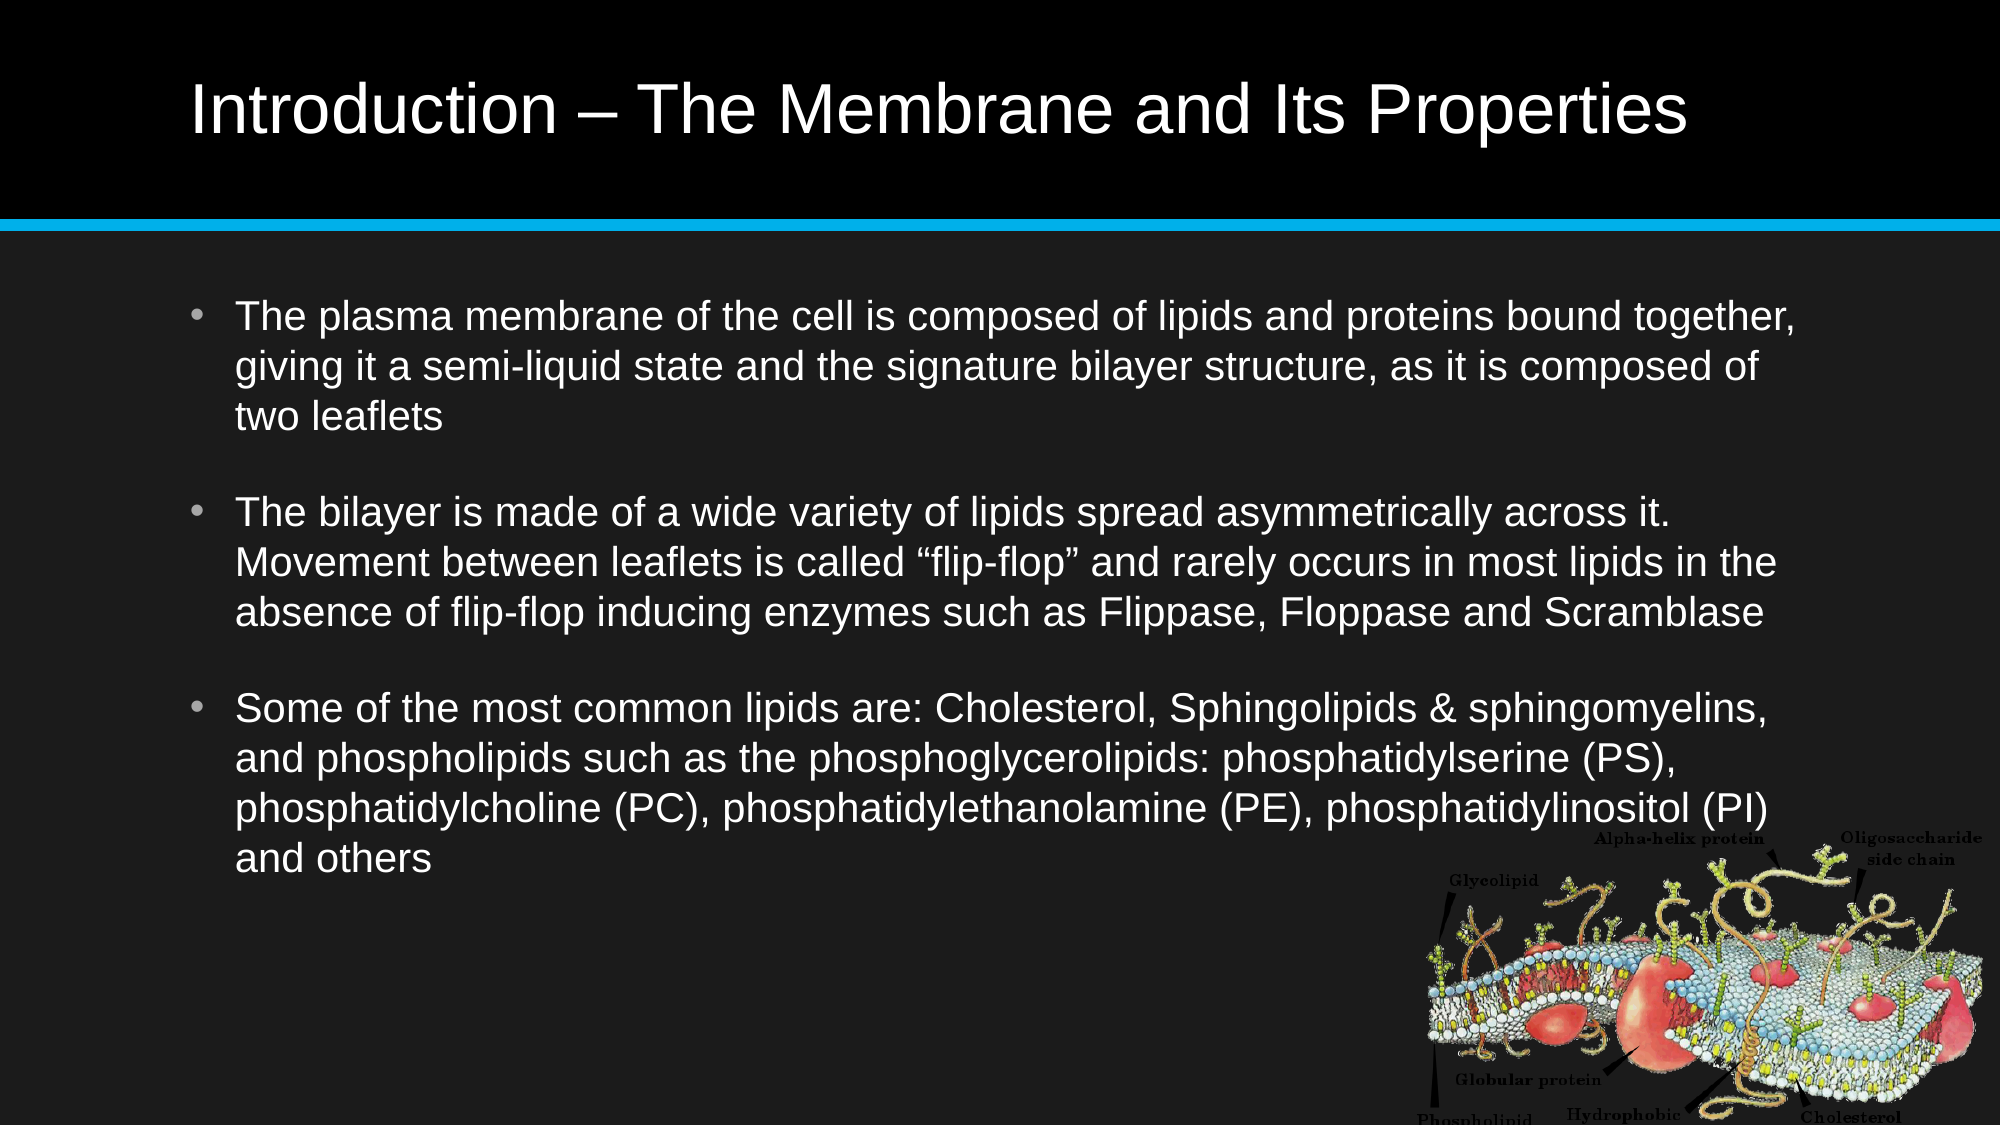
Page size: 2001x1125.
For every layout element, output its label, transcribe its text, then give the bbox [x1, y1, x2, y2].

title Introduction – The Membrane and Its Properties [174, 20, 1825, 201]
list The plasma membrane of the cell is composed of lipids and proteins bound together, giving it a semi-liquid state and the signature bilayer structure, as it is composed of two leaflets The bilayer is made of a wide variety of lipids spread asymmetrically across it. Movement between leaflets is called “flip-flop” and rarely occurs in most lipids in the absence of flip-flop inducing enzymes such as Flippase, Floppase and Scramblase Some of the most common lipids are: Cholesterol, Sphingolipids & sphingomyelins, and phospholipids such as the phosphoglycerolipids: phosphatidylserine (PS), phosphatidylcholine (PC), phosphatidylethanolamine (PE), phosphatidylinositol (PI) and others [174, 281, 1825, 1013]
picture [1399, 813, 2000, 1125]
